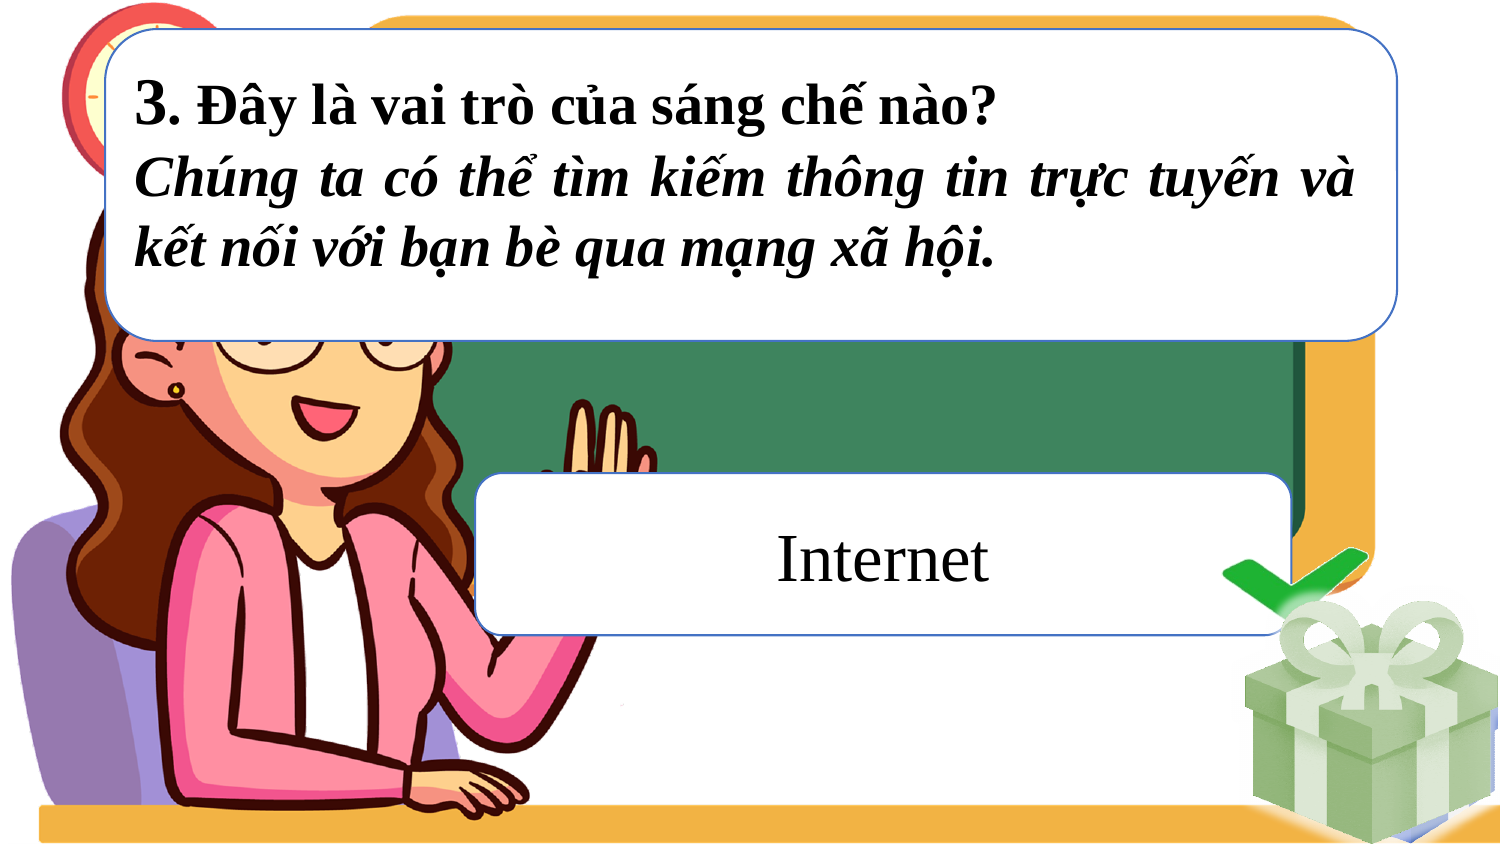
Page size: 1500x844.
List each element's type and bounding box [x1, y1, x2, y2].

text_box [475, 473, 1372, 636]
picture [0, 0, 1500, 844]
